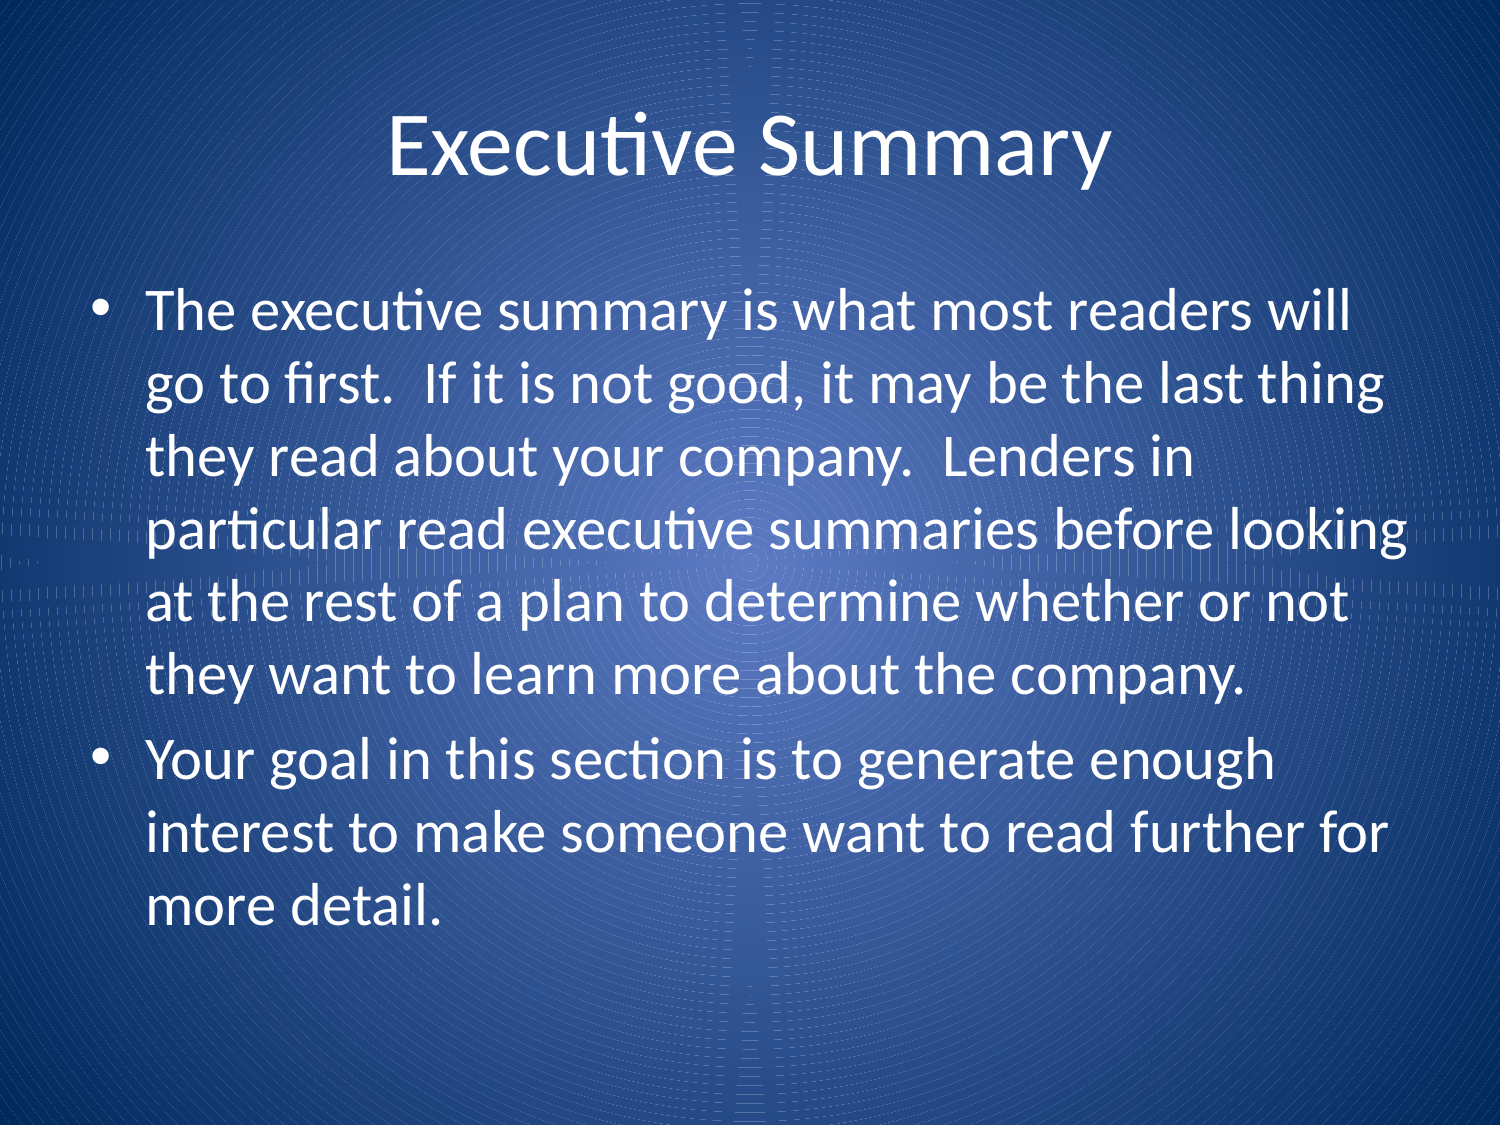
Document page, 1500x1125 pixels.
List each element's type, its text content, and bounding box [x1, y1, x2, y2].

list The executive summary is what most readers will go to first. If it is not good, it may be the last thing they read about your company. Lenders in particular read executive summaries before looking at the rest of a plan to determine whether or not they want to learn more about the company. Your goal in this section is to generate enough interest to make someone want to read further for more detail. [75, 262, 1425, 1005]
title Executive Summary [75, 45, 1425, 233]
